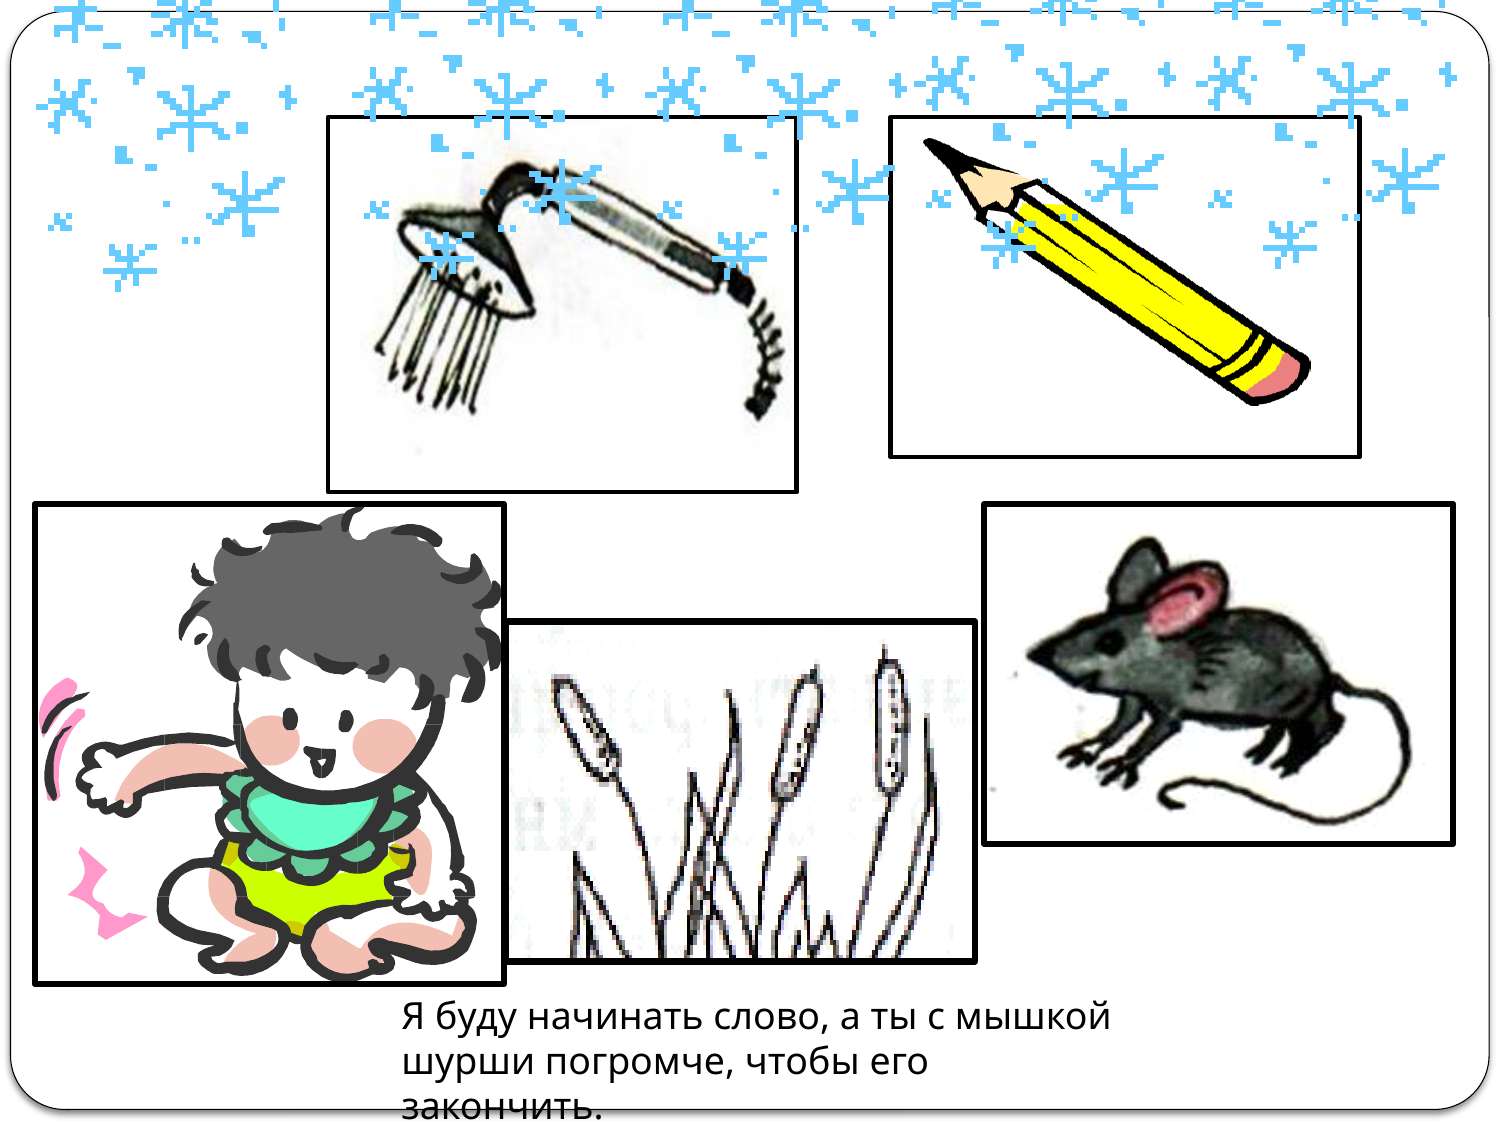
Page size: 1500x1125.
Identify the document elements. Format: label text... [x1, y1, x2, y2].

text_box [983, 503, 1454, 845]
text_box [505, 621, 976, 962]
text_box [890, 303, 1360, 458]
text_box Я буду начинать слово, а ты с мышкой шурши погромче, чтобы его закончить. [386, 984, 1137, 1125]
picture [0, 0, 1500, 317]
text_box [34, 503, 505, 985]
text_box [327, 315, 798, 493]
